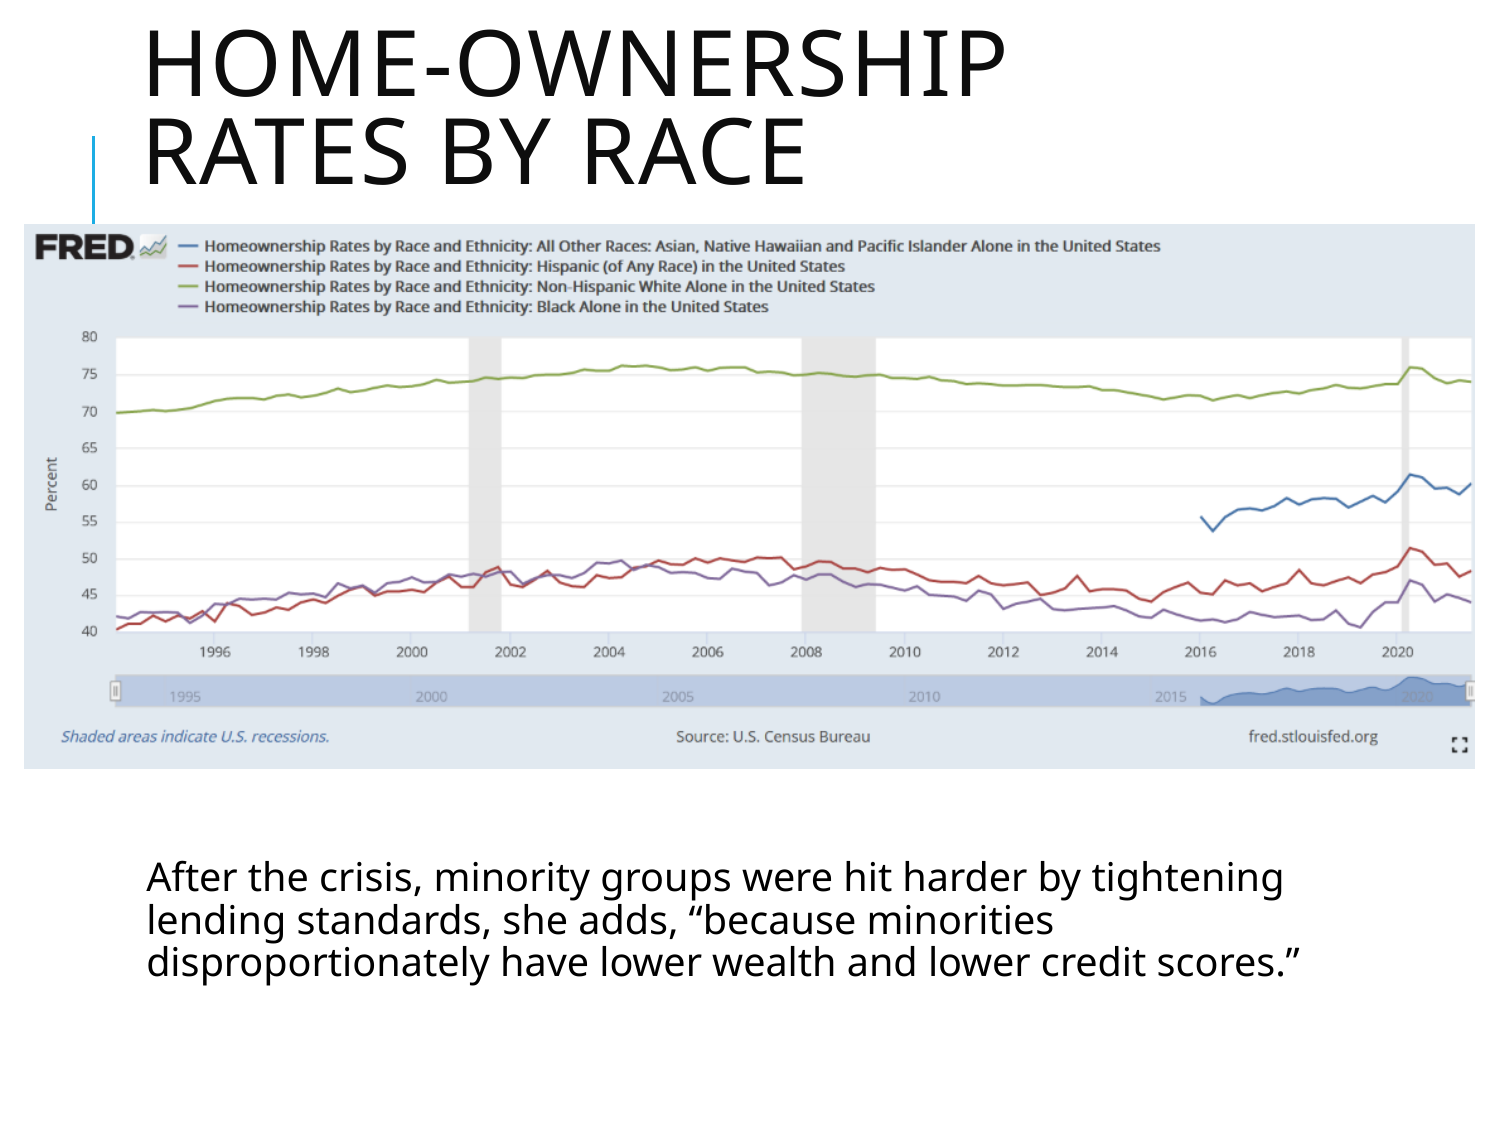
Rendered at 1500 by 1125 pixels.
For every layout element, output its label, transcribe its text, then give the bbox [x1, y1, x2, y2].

picture [24, 224, 1475, 770]
title Home-ownership rates by race [126, 50, 1322, 179]
list After the crisis, minority groups were hit harder by tightening lending standards, she adds, “because minorities disproportionately have lower wealth and lower credit scores.” [126, 849, 1322, 1035]
